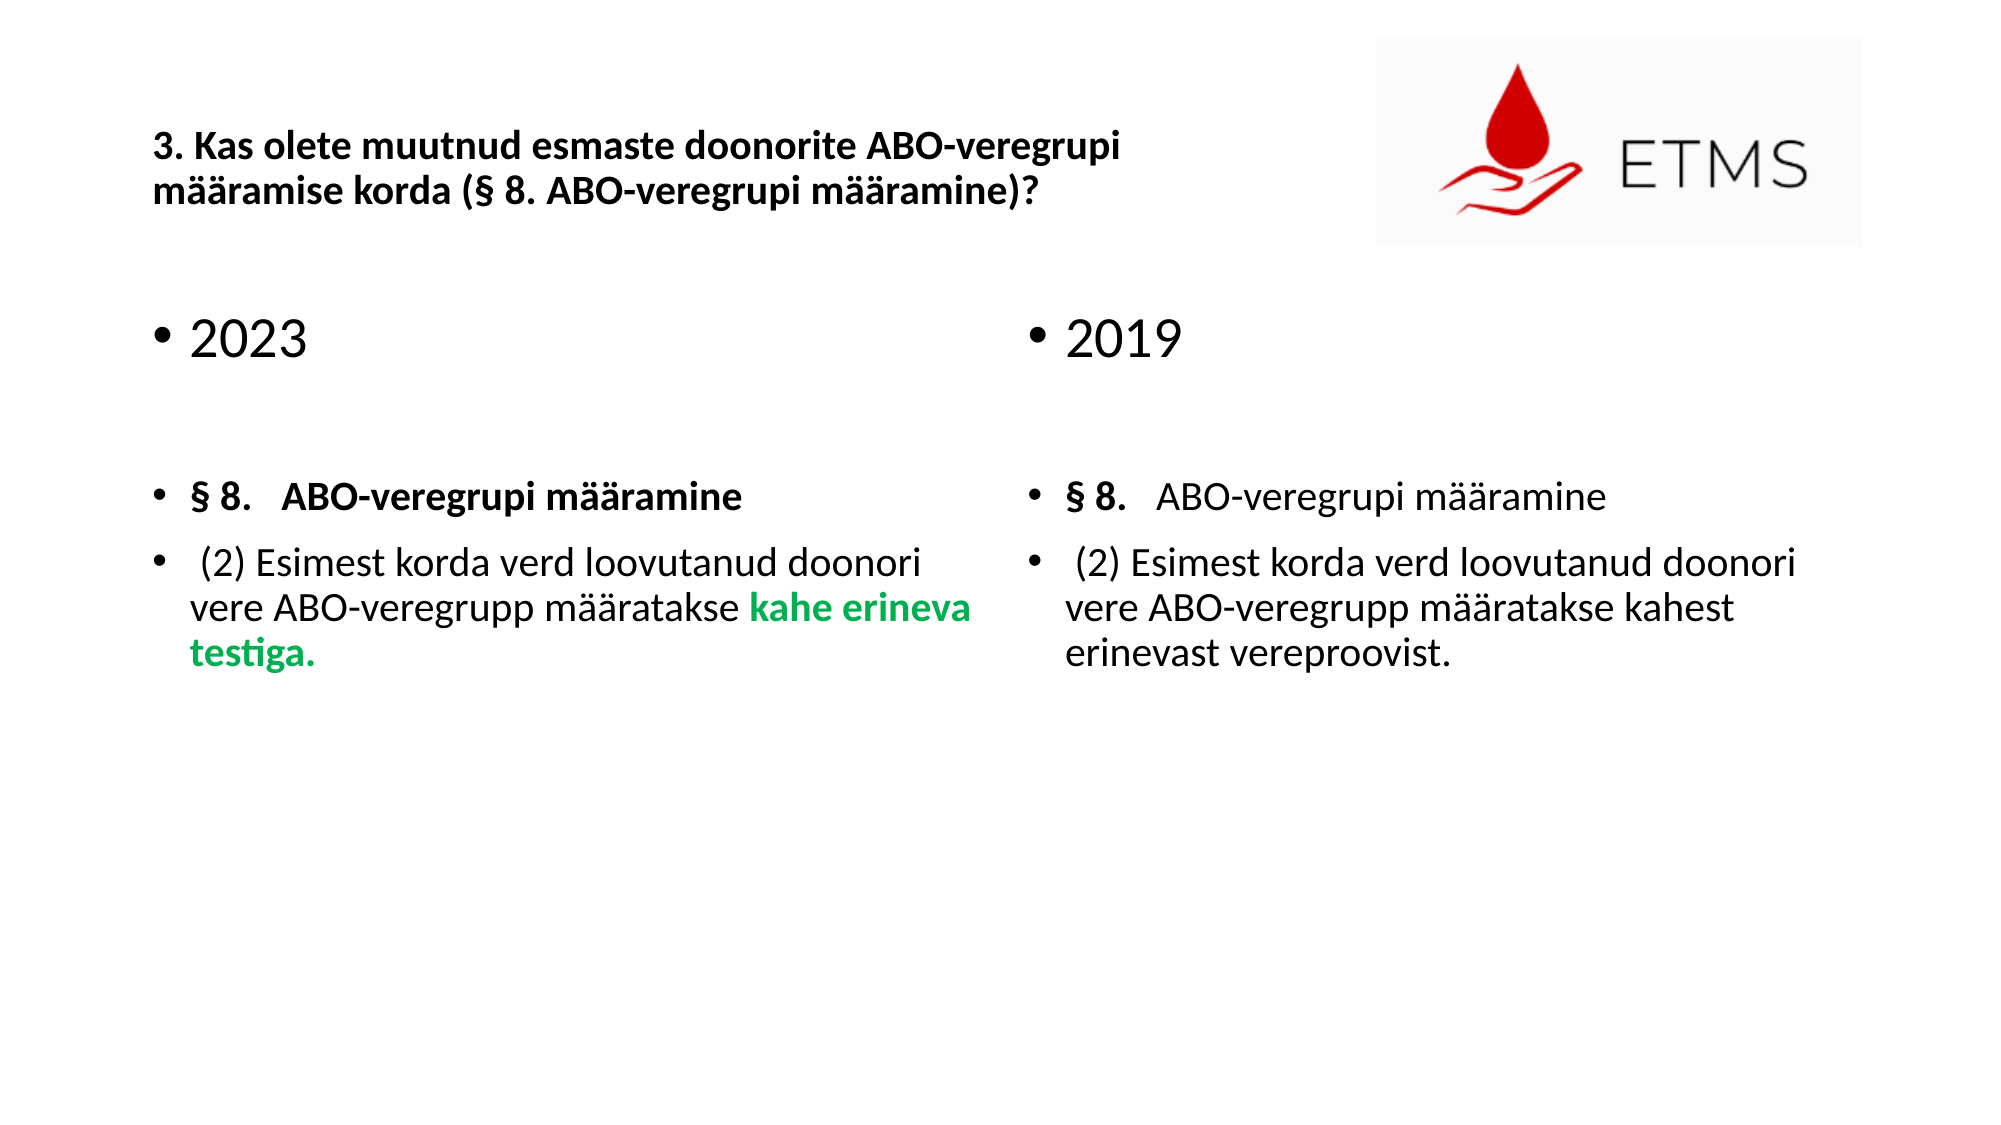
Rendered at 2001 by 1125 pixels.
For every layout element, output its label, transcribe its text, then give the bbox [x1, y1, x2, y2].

list 2019 § 8. ABO-veregrupi määramine (2) Esimest korda verd loovutanud doonori vere ABO-veregrupp määratakse kahest erinevast vereproovist. [1012, 299, 1863, 705]
title 3. Kas olete muutnud esmaste doonorite ABO-veregrupi määramise korda (§ 8. ABO-veregrupi määramine)? [137, 59, 1863, 278]
list 2023 § 8. ABO-veregrupi määramine (2) Esimest korda verd loovutanud doonori vere ABO-veregrupp määratakse kahe erineva testiga. [137, 299, 988, 762]
picture [1376, 37, 1863, 248]
